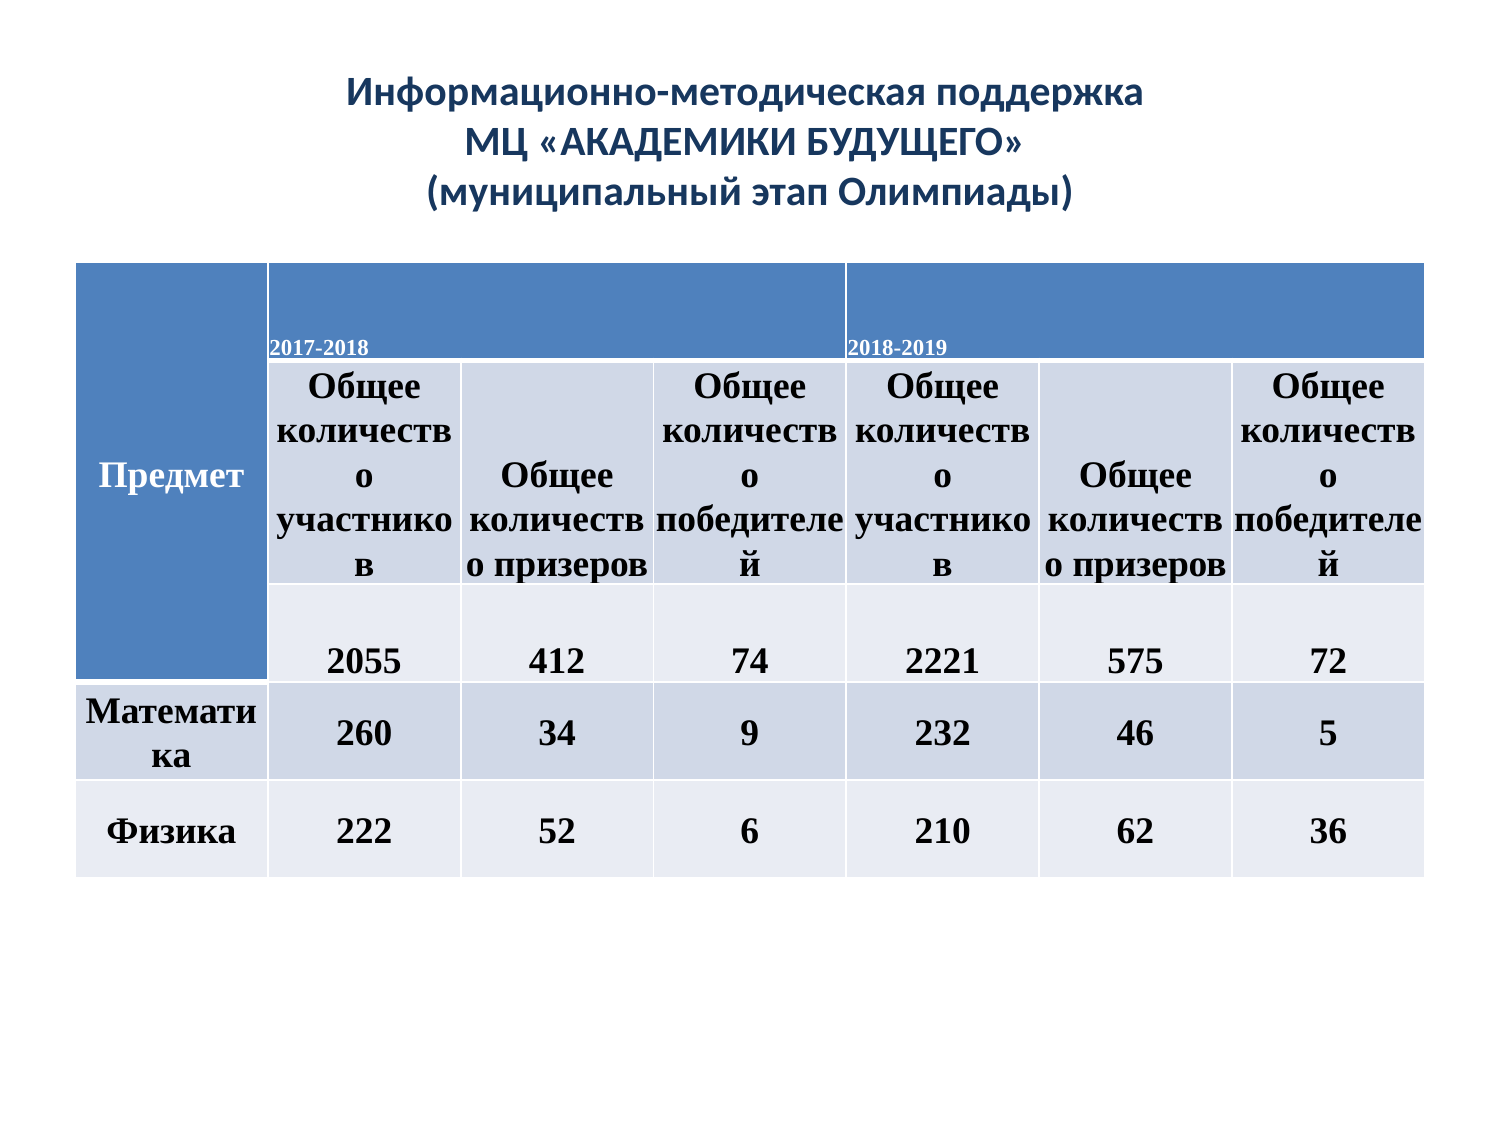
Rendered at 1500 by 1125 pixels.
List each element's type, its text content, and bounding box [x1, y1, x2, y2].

table_cell 9 [654, 683, 845, 779]
table_cell Физика [76, 781, 267, 877]
table_cell 62 [1040, 781, 1231, 877]
table_cell 72 [1233, 585, 1424, 681]
table_cell 6 [654, 781, 845, 877]
table_cell 260 [269, 683, 460, 779]
table_header 2017-2018 [269, 263, 845, 358]
table_cell Общее количество участников [269, 363, 460, 583]
table_cell 2221 [847, 585, 1038, 681]
table_cell 74 [654, 585, 845, 681]
table_header 2018-2019 [847, 263, 1424, 358]
table_cell 52 [462, 781, 653, 877]
table_cell Математика [76, 685, 267, 779]
table_header Предмет [76, 263, 267, 679]
table_cell 5 [1233, 683, 1424, 779]
table_cell 34 [462, 683, 653, 779]
table_cell 222 [269, 781, 460, 877]
table_cell 36 [1233, 781, 1424, 877]
table_cell 2055 [269, 585, 460, 681]
table_cell Общее количество призеров [462, 363, 653, 583]
table_cell Общее количество победителей [654, 363, 845, 583]
table_cell Общее количество участников [847, 363, 1038, 583]
table_cell 575 [1040, 585, 1231, 681]
table_cell 46 [1040, 683, 1231, 779]
title Информационно-методическая поддержка МЦ «АКАДЕМИКИ БУДУЩЕГО» (муниципальный этап Олимпиады) [75, 45, 1425, 233]
table_cell 412 [462, 585, 653, 681]
table_cell 232 [847, 683, 1038, 779]
table_cell Общее количество призеров [1040, 363, 1231, 583]
table_cell 210 [847, 781, 1038, 877]
table_cell Общее количество победителей [1233, 363, 1424, 583]
